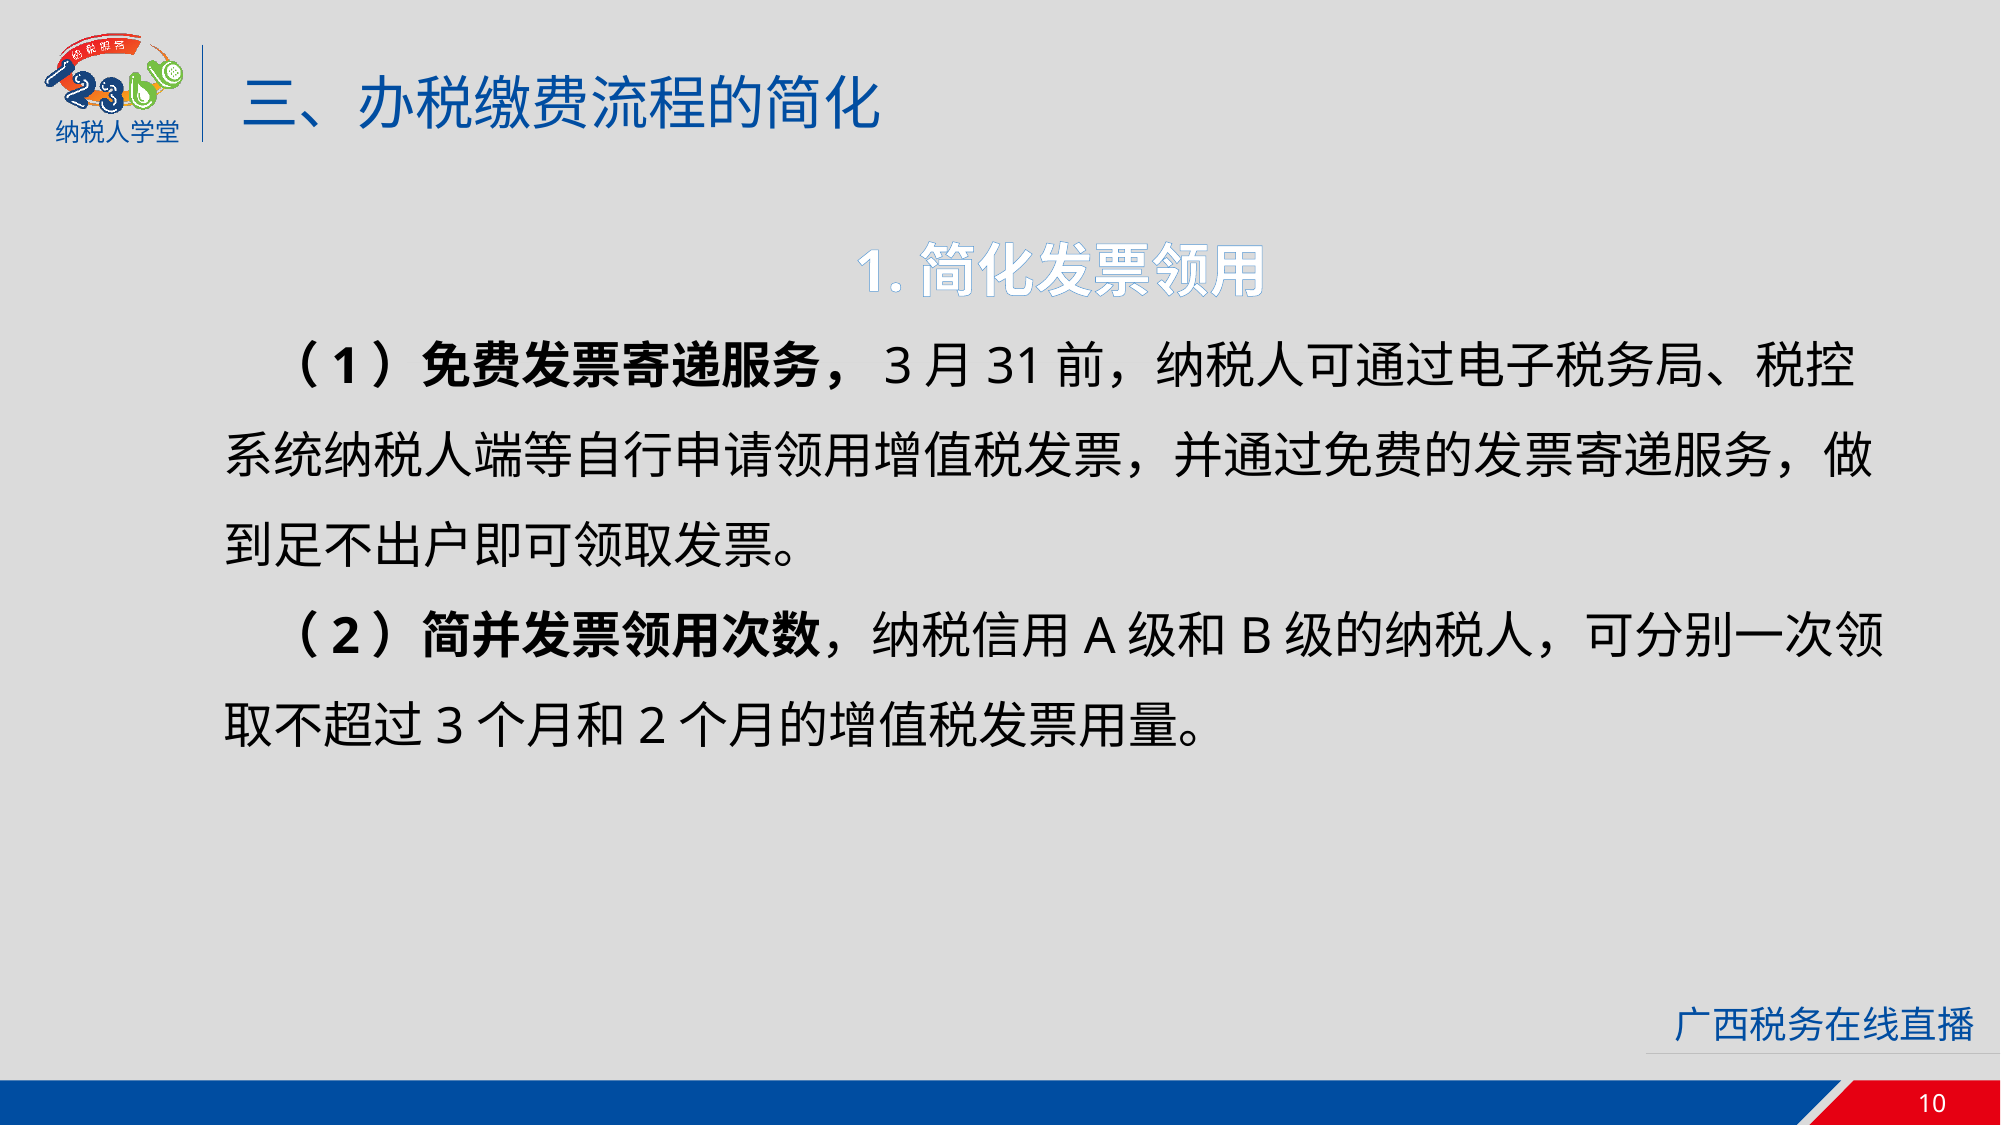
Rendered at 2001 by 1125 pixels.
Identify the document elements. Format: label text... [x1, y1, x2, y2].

text_box 1.简化发票领用 （1）免费发票寄递服务，3月31前，纳税人可通过电子税务局、税控系统纳税人端等自行申请领用增值税发票，并通过免费的发票寄递服务，做到足不出户即可领取发票。 （2）简并发票领用次数，纳税信用A级和B级的纳税人，可分别一次领取不超过3个月和2个月的增值税发票用量。 [208, 225, 1914, 761]
picture [40, 29, 187, 119]
text_box 三、办税缴费流程的简化 [225, 58, 1645, 144]
